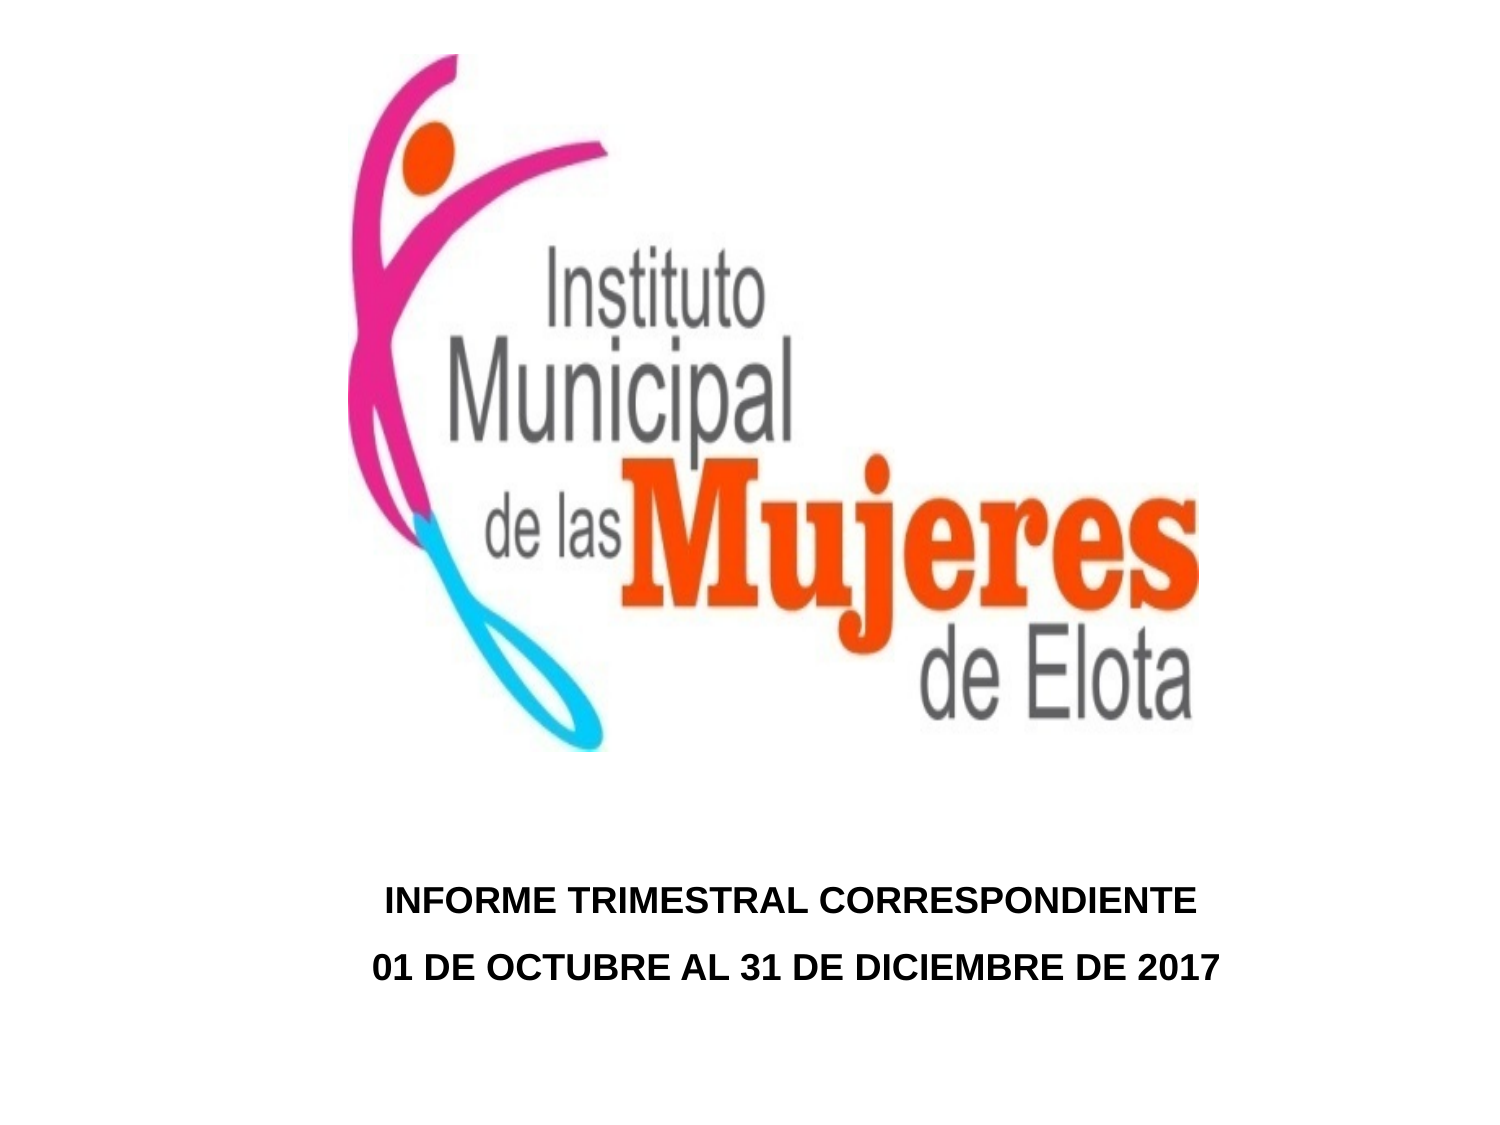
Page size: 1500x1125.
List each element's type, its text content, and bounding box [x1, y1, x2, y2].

picture [348, 54, 1200, 752]
text_box INFORME TRIMESTRAL CORRESPONDIENTE 01 DE OCTUBRE AL 31 DE DICIEMBRE DE 2017 [336, 845, 1247, 996]
